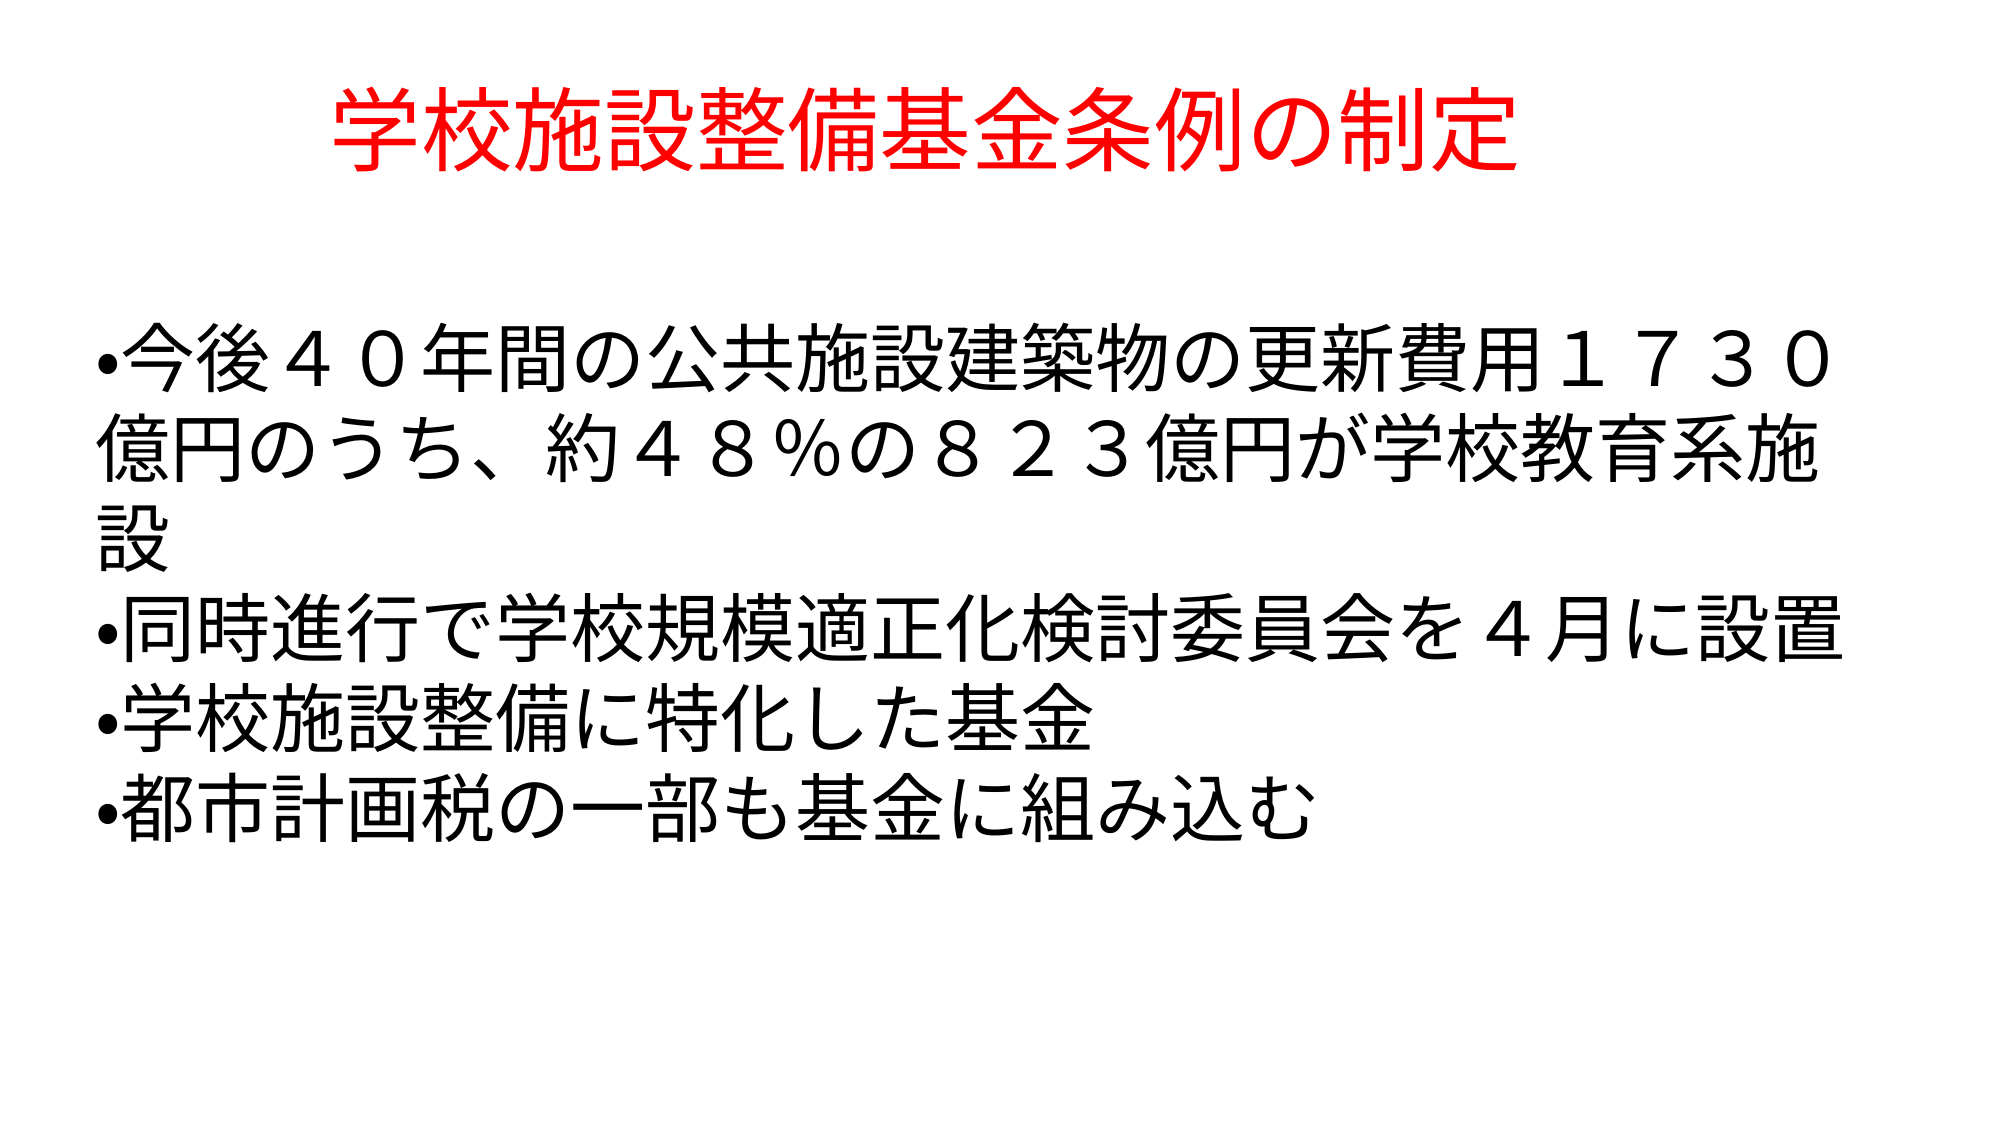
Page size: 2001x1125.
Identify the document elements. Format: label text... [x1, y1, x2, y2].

text_box ・今後４０年間の公共施設建築物の更新費用１７３０億円のうち、約４８％の８２３億円が学校教育系施設 ・同時進行で学校規模適正化検討委員会を４月に設置 ・学校施設整備に特化した基金 ・都市計画税の一部も基金に組み込む [80, 304, 1891, 859]
text_box 学校施設整備基金条例の制定 [314, 65, 1549, 191]
